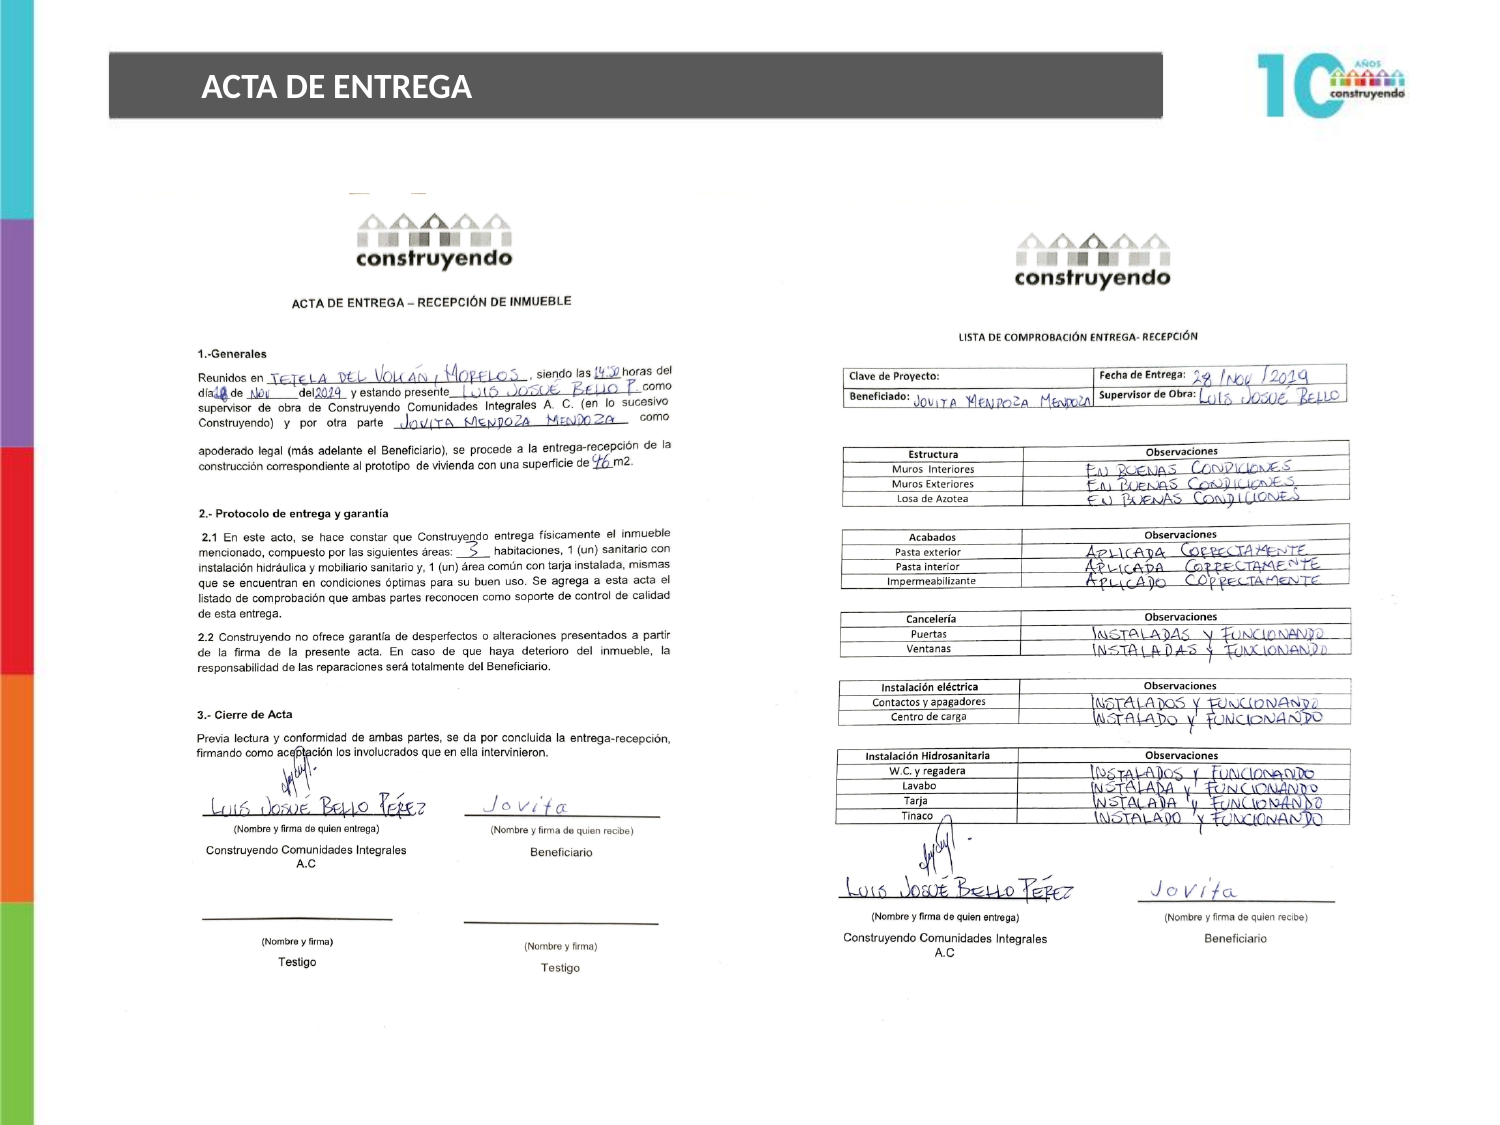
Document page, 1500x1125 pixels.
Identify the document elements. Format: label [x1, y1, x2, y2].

picture [110, 193, 1404, 1050]
text_box [110, 55, 1162, 115]
picture [0, 0, 1427, 1125]
